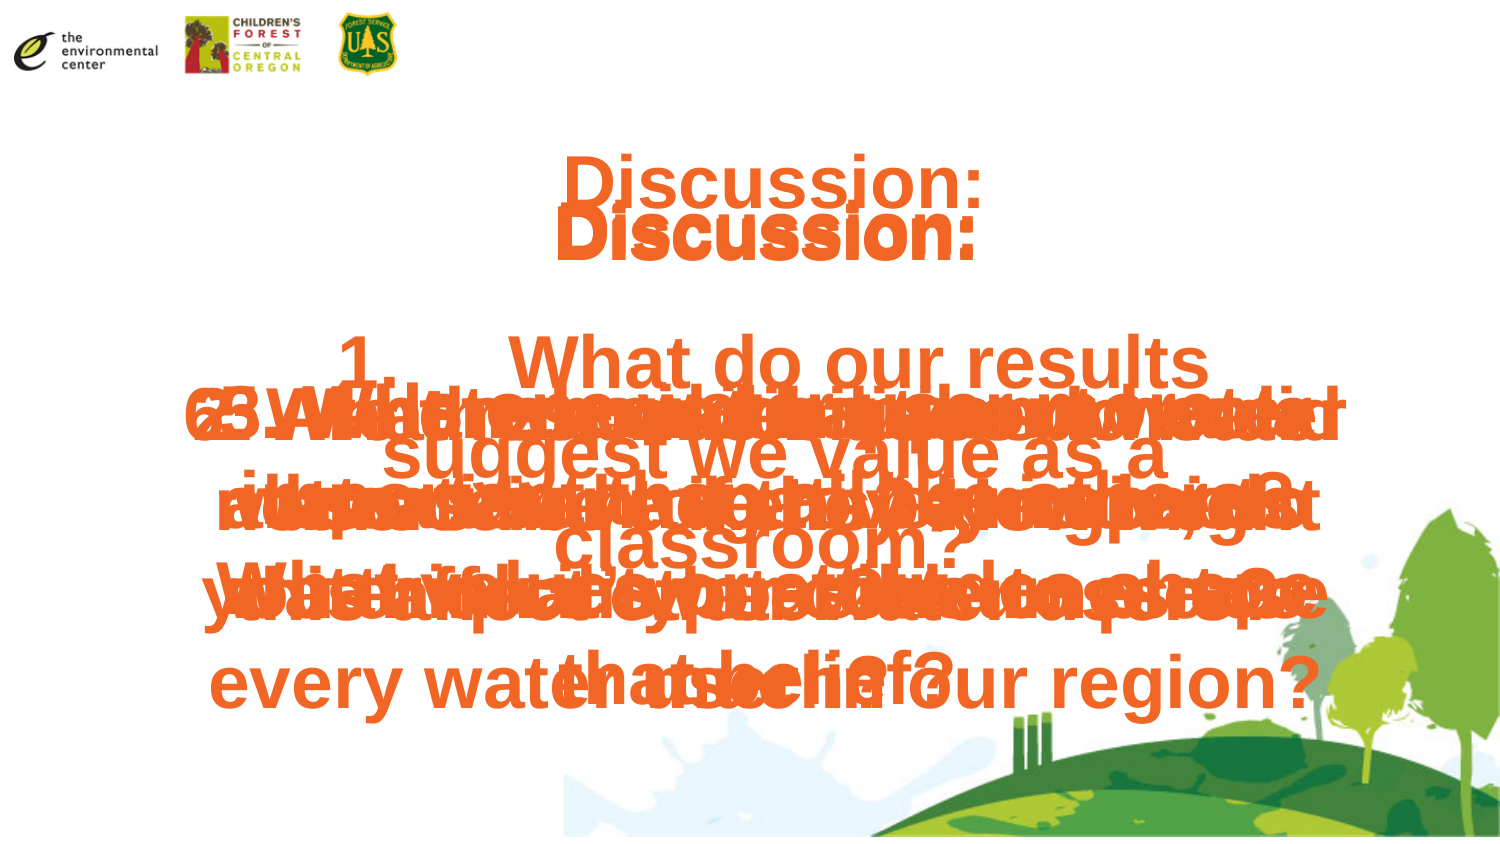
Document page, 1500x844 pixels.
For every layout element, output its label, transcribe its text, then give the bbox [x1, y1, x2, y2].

text_box Discussion: 6. What responsibilities do water users have if they are given water? [164, 201, 1369, 694]
text_box Discussion: 5. When decisions about water allocation have to be made, do you think it’s possible to please every water user in our region? [164, 694, 557, 738]
text_box Discussion: 1. What do our results suggest we value as a classroom? [172, 195, 1377, 501]
picture [562, 502, 1500, 838]
picture [14, 11, 397, 77]
